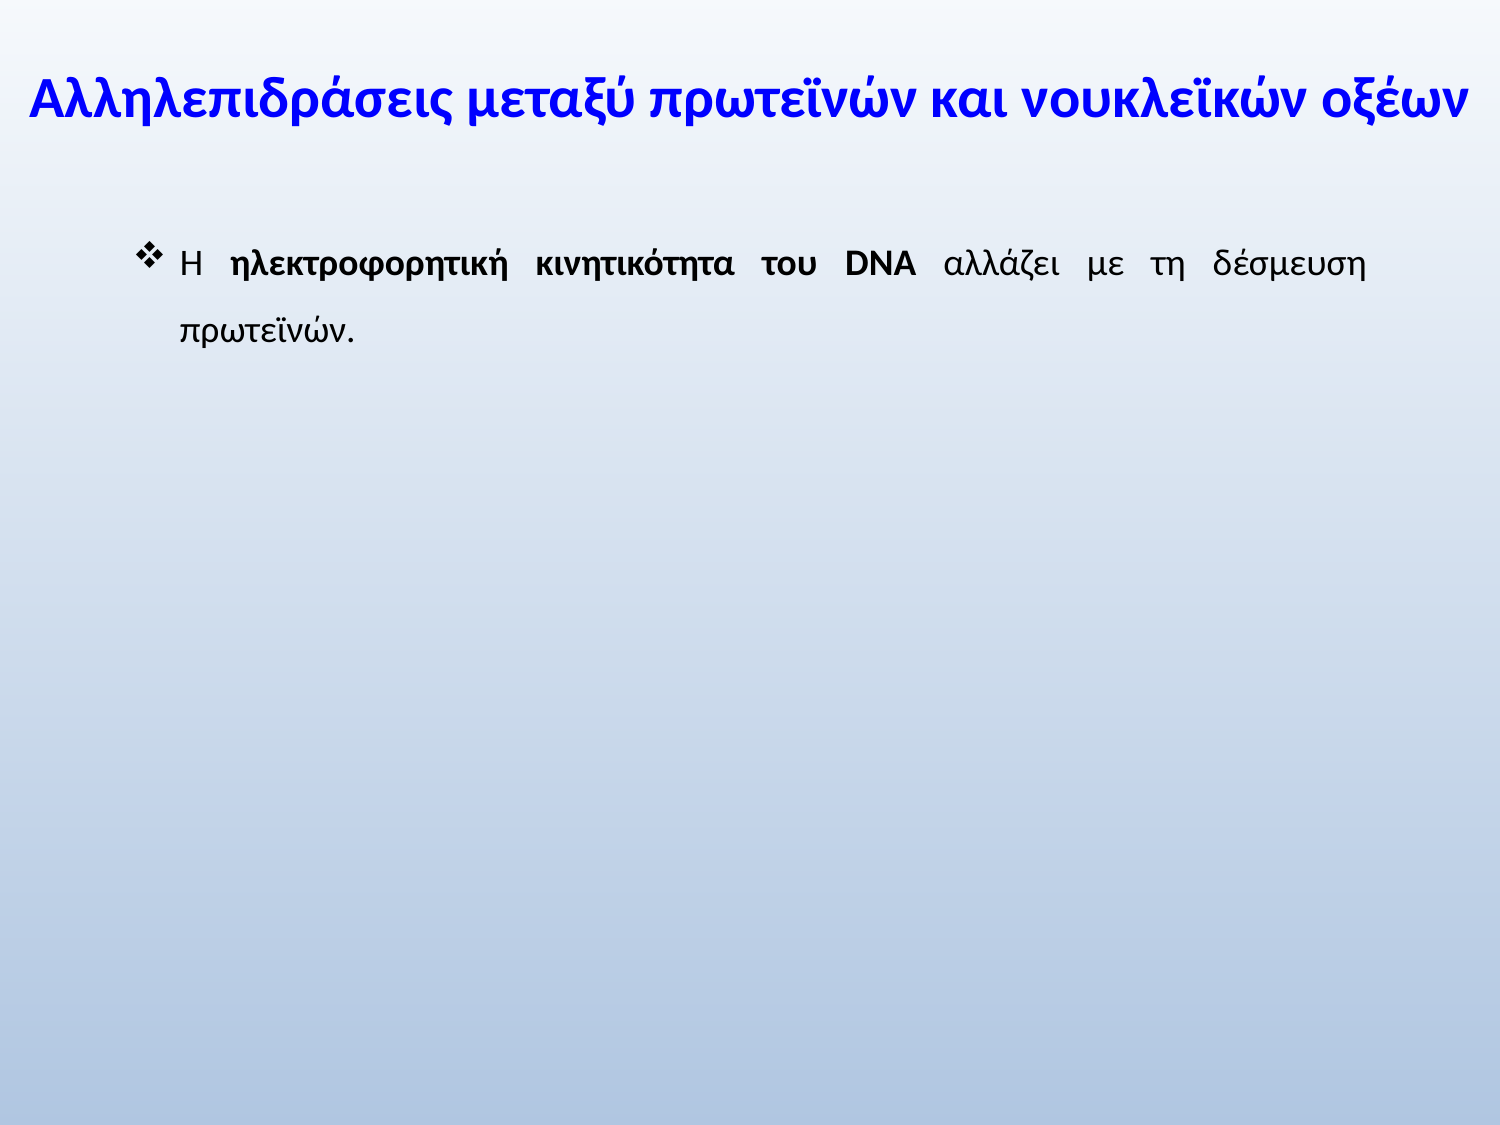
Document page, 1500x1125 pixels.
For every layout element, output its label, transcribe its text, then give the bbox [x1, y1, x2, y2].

text_box Η ηλεκτροφορητική κινητικότητα του DNA αλλάζει με τη δέσμευση πρωτεϊνών. [118, 207, 1382, 358]
title Αλληλεπιδράσεις μεταξύ πρωτεϊνών και νουκλεϊκών οξέων [0, 0, 1500, 188]
